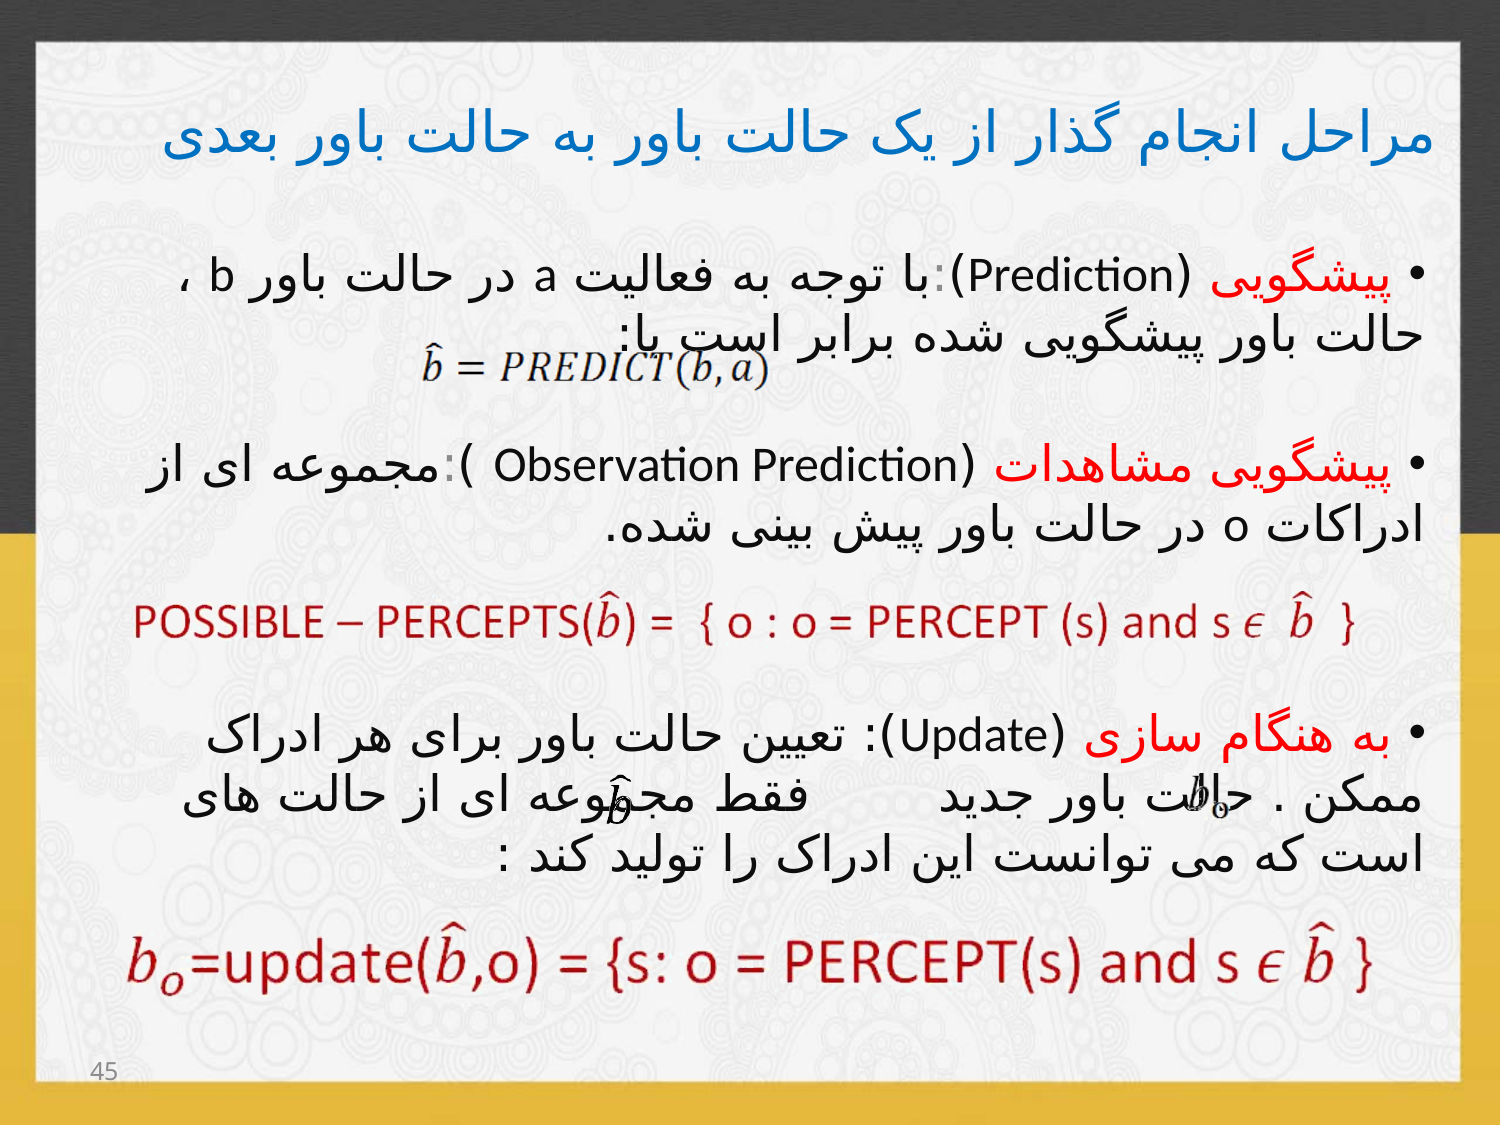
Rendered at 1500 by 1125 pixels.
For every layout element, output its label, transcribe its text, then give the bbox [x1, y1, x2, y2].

title مراحل انجام گذار از یک حالت باور به حالت باور بعدی [23, 70, 1454, 188]
picture [0, 0, 1500, 1125]
slide_number 45 [75, 1042, 425, 1103]
subtitle پیشگویی (Prediction):با توجه به فعالیت a در حالت باور b ، حالت باور پیشگویی شده برابر است با: پیشگویی مشاهدات (Observation Prediction ):مجموعه ای از ادراکات o در حالت باور پیش بینی شده. به هنگام سازی (Update): تعیین حالت باور برای هر ادراک ممکن . حالت باور جدید فقط مجموعه ای از حالت های است که می توانست این ادراک را تولید کند : [70, 234, 1441, 936]
